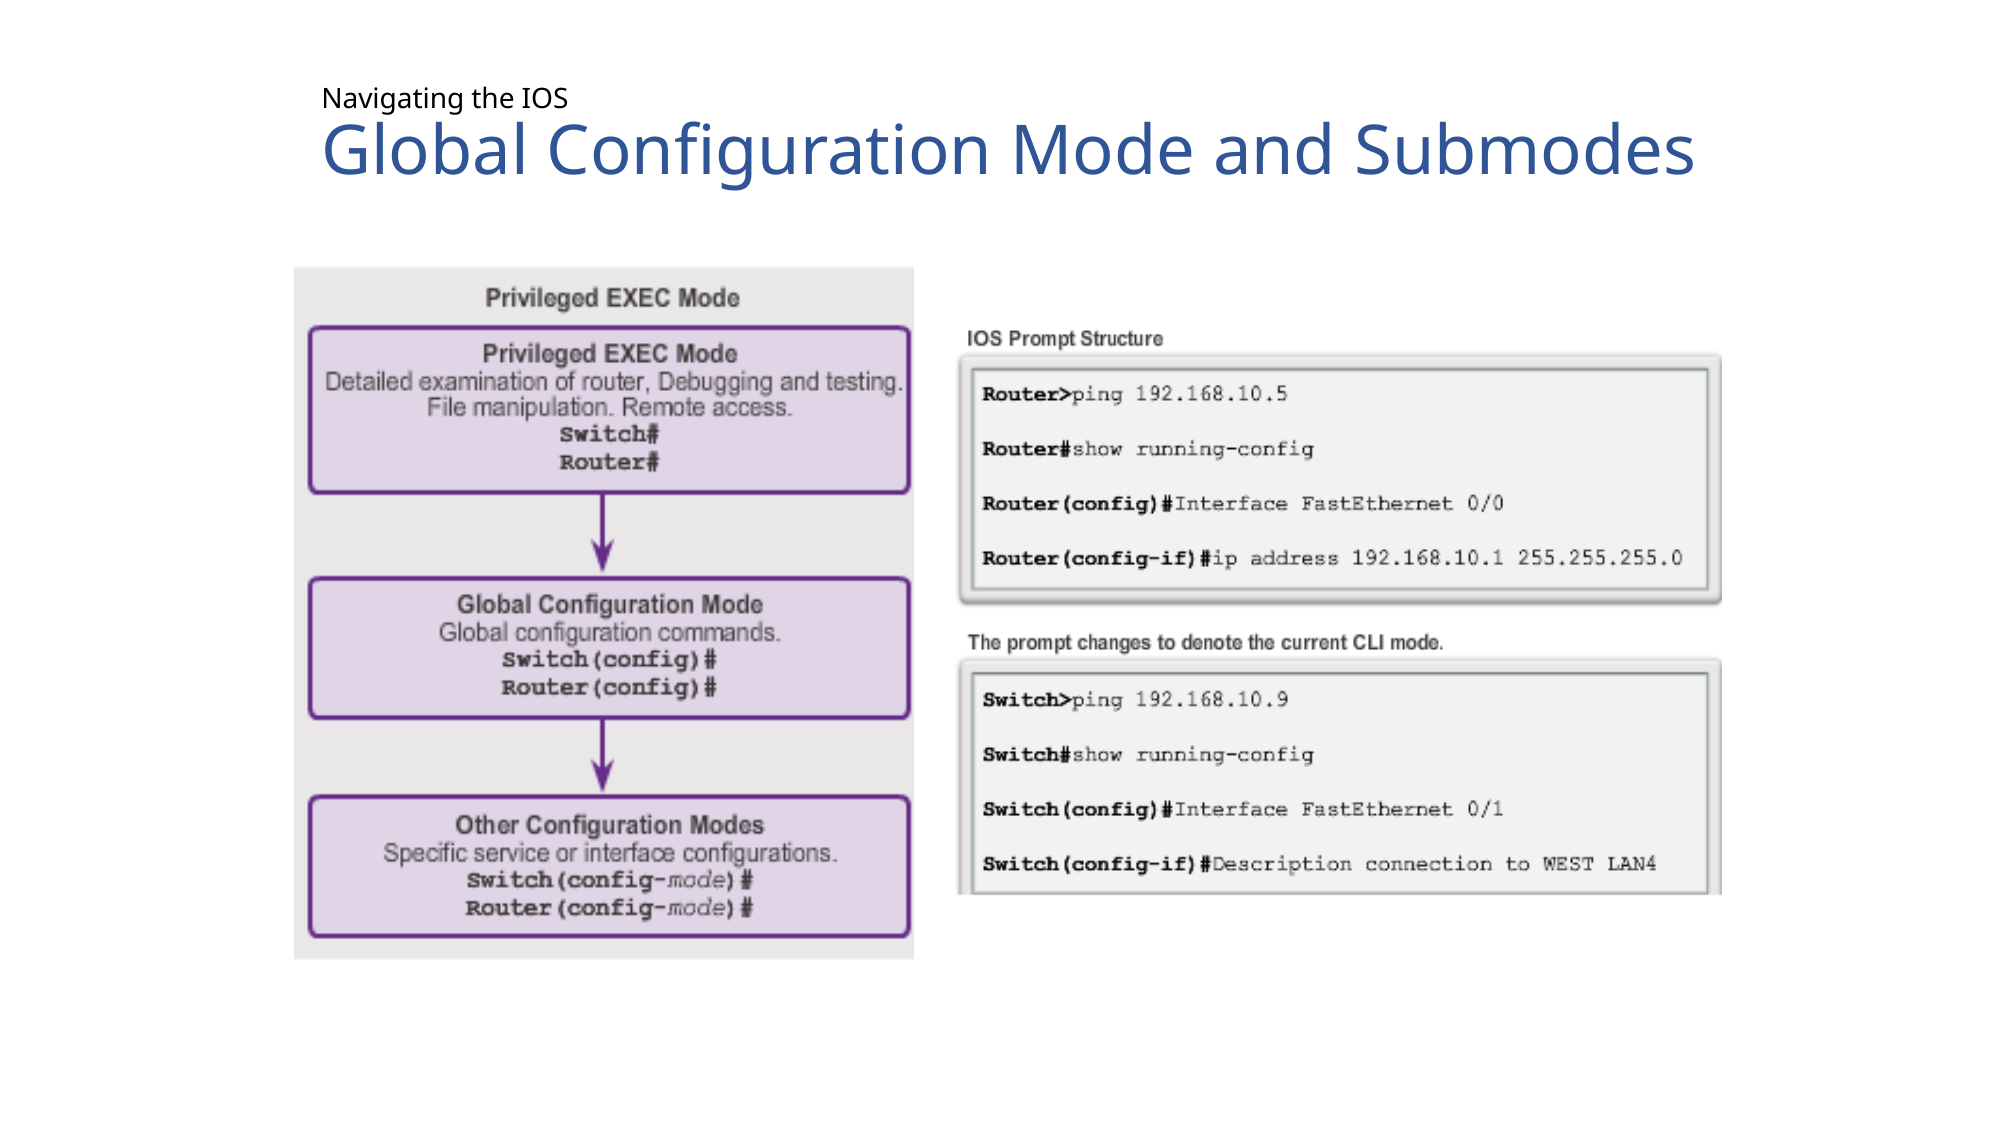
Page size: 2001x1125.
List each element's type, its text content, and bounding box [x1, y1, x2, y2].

title Navigating the IOS Global Configuration Mode and Submodes [306, 68, 1750, 206]
picture [276, 247, 914, 997]
picture [950, 299, 1722, 933]
